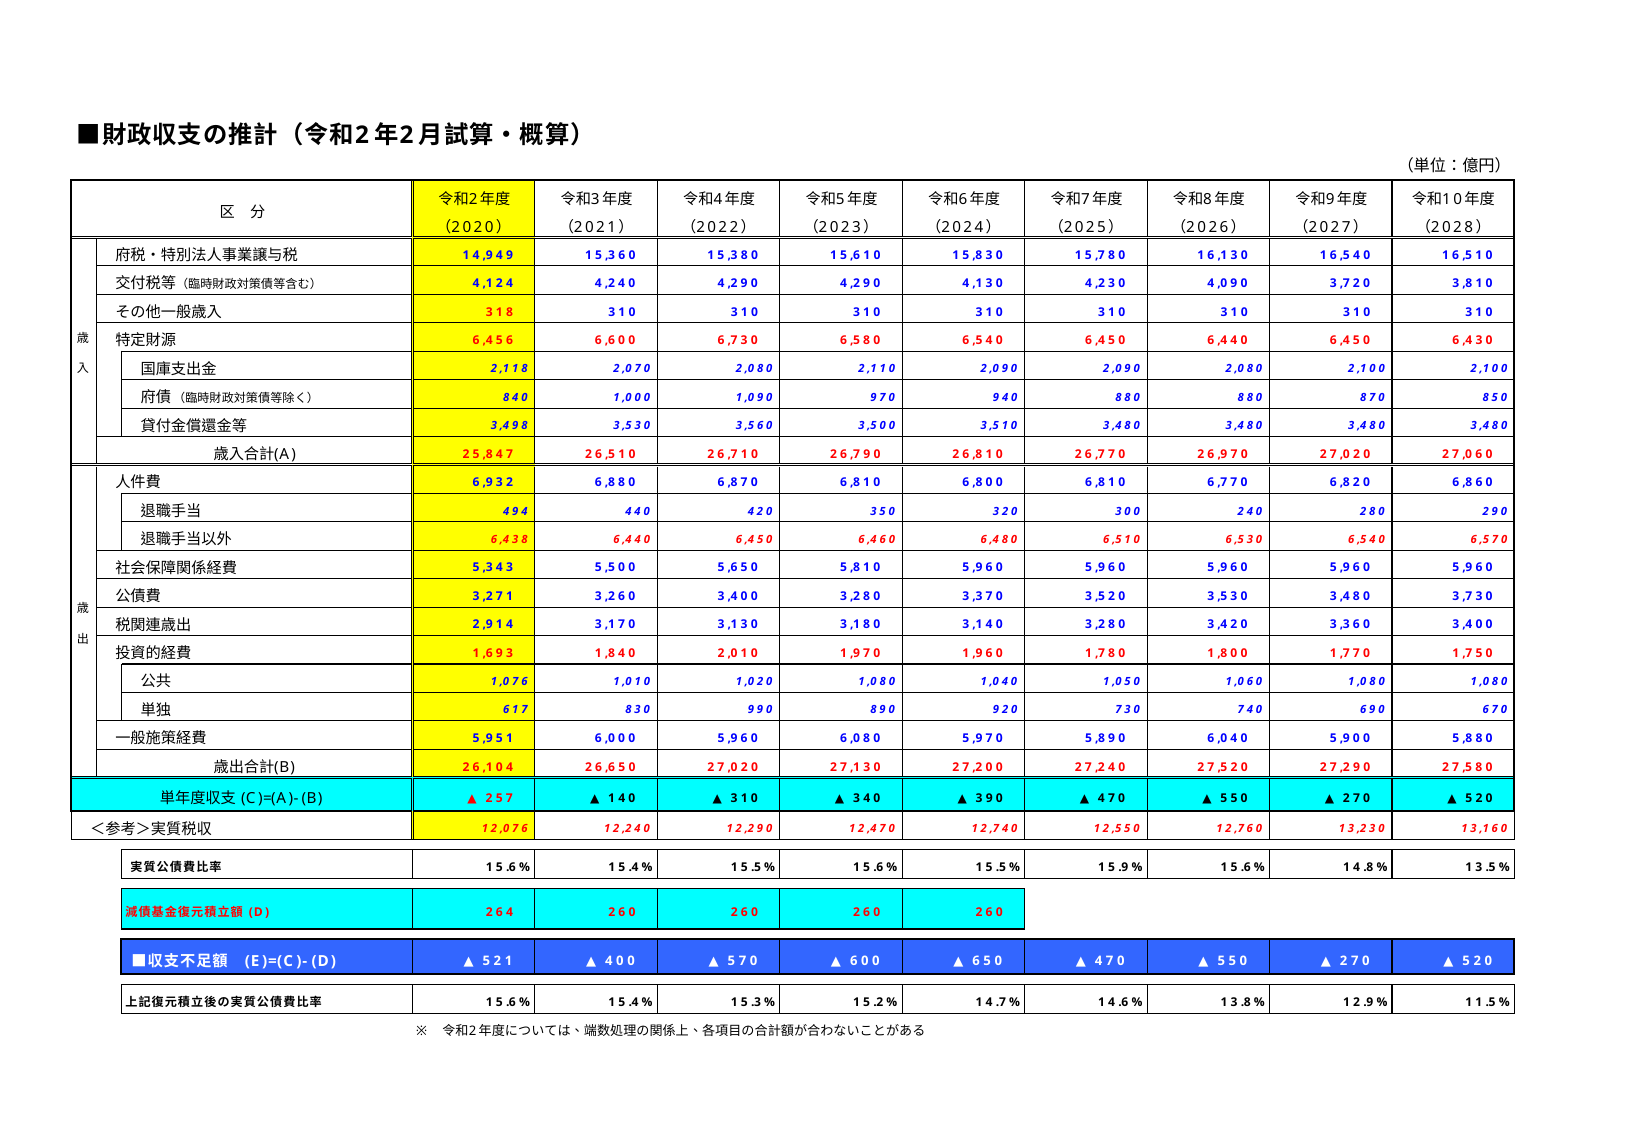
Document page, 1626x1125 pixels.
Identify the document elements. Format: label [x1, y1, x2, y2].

picture [62, 100, 1527, 1043]
